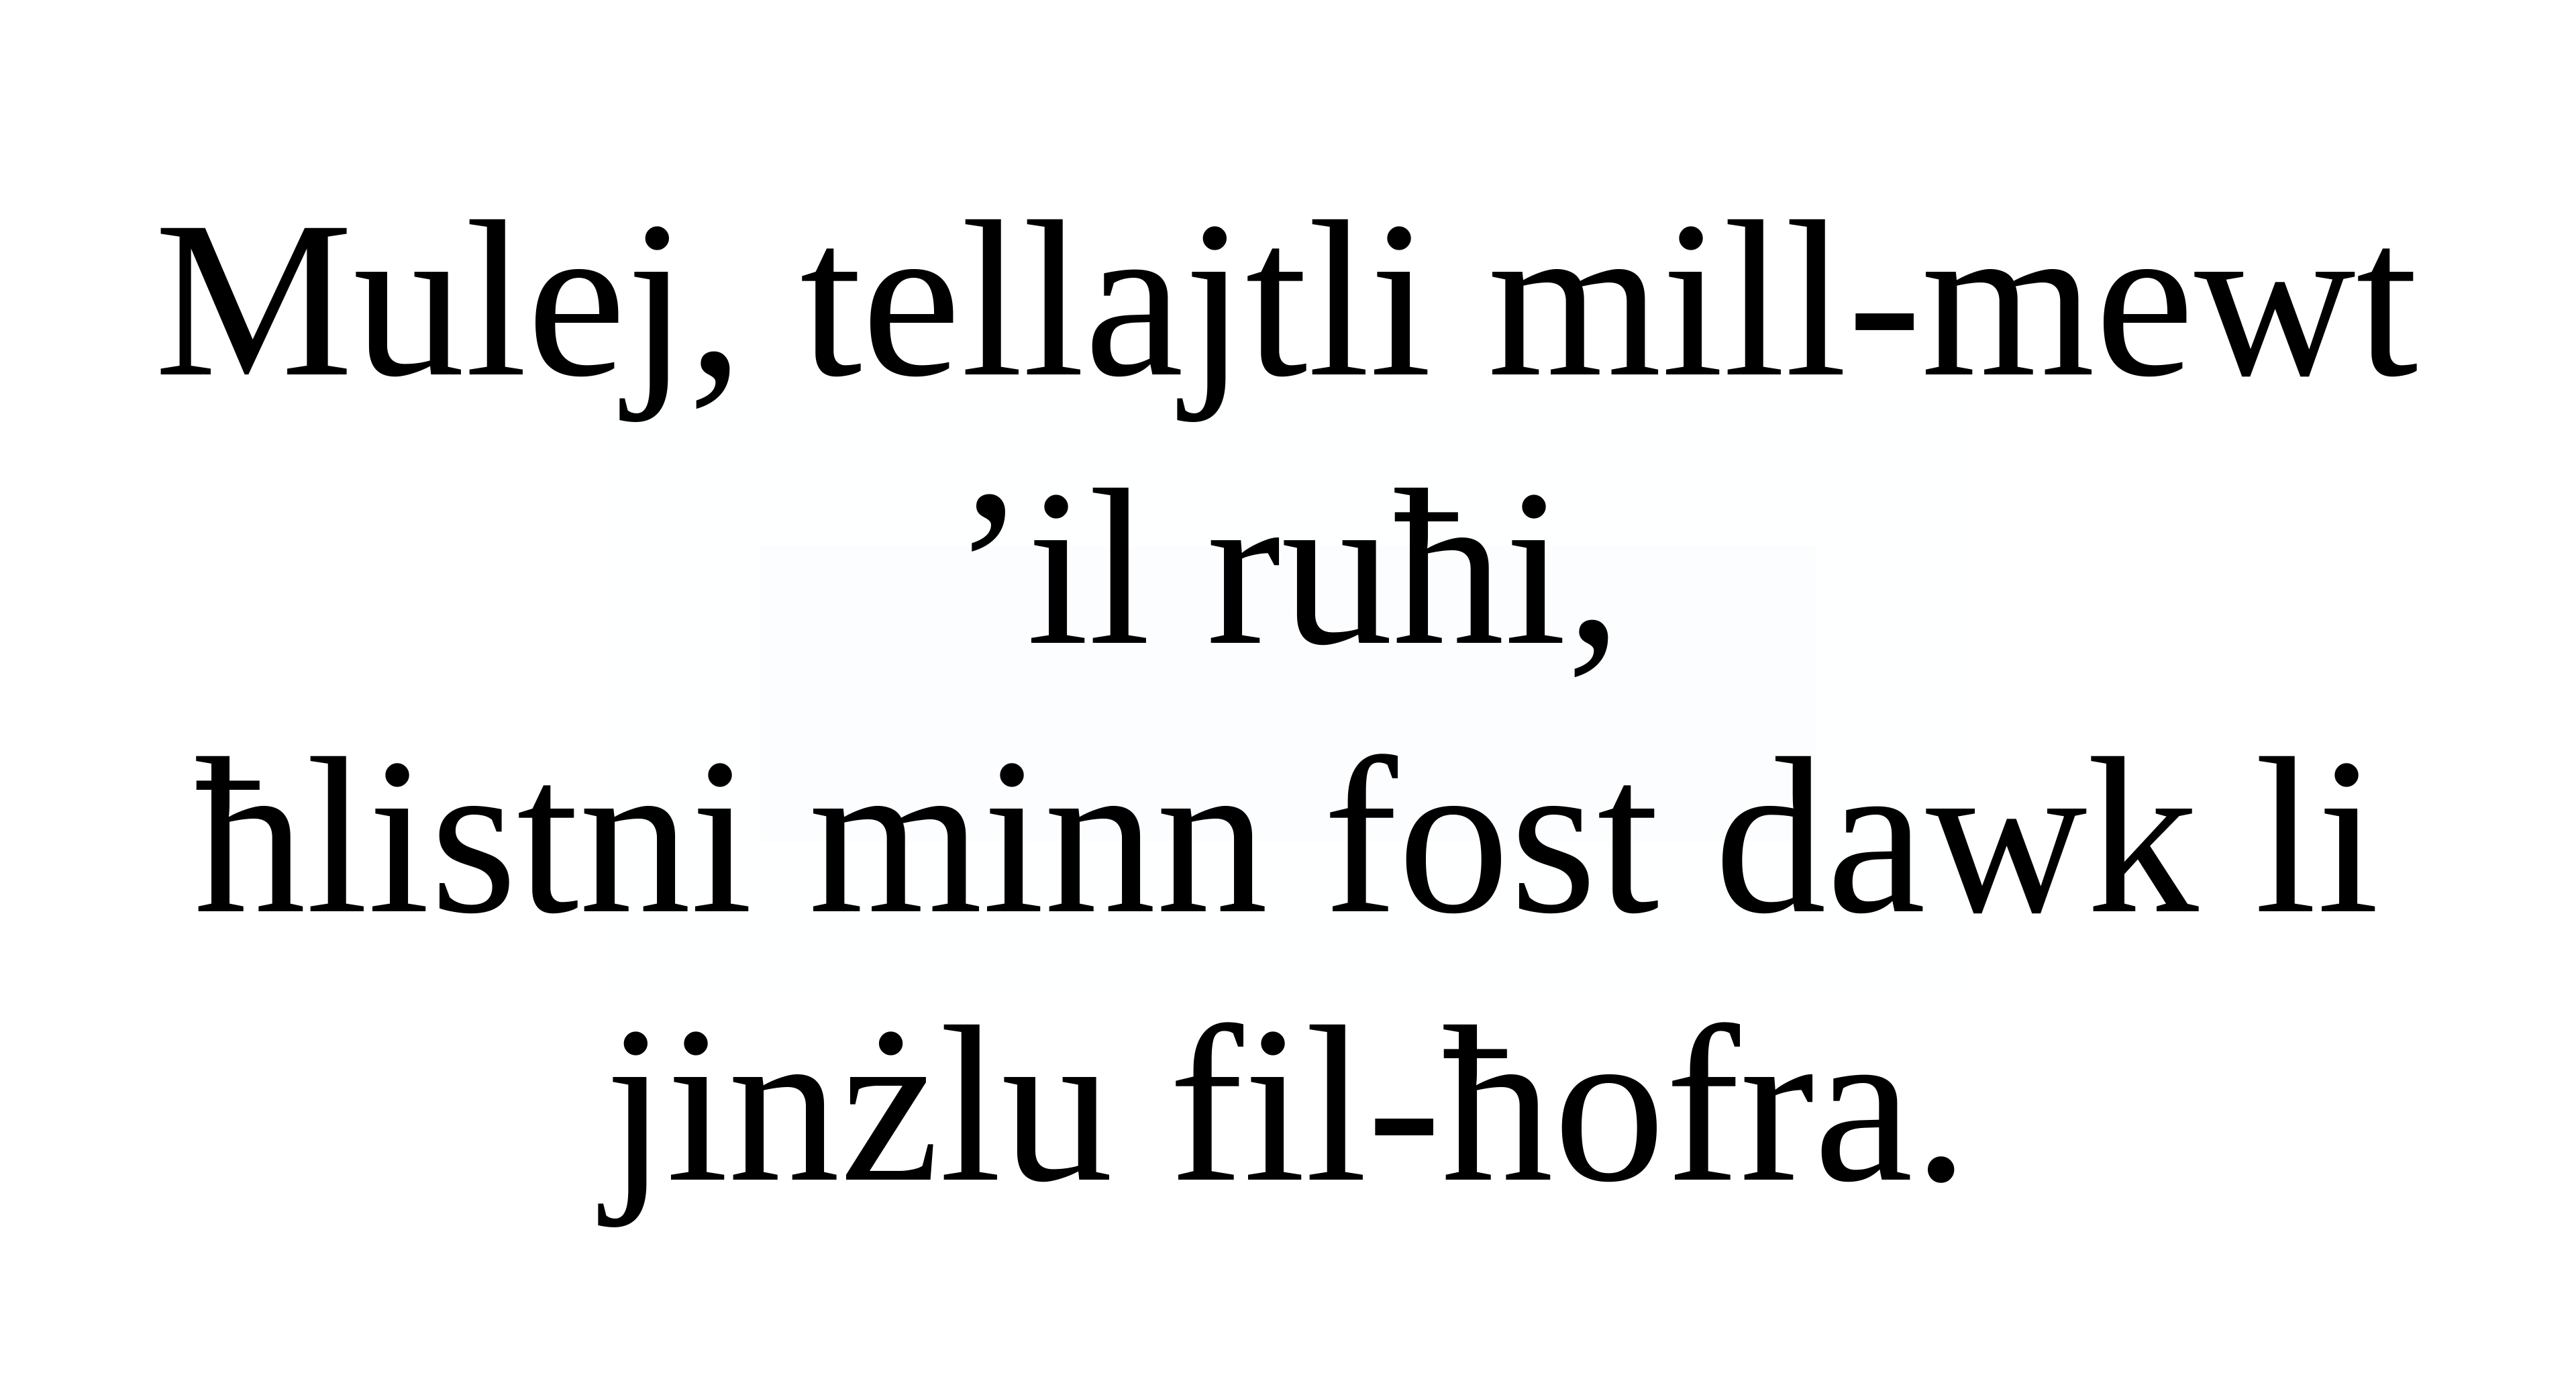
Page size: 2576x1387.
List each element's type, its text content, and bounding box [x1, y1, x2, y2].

text_box Mulej, tellajtli mill-mewt ’il ruħi, ħlistni minn fost dawk li jinżlu fil-ħofra. [74, 140, 2502, 1236]
